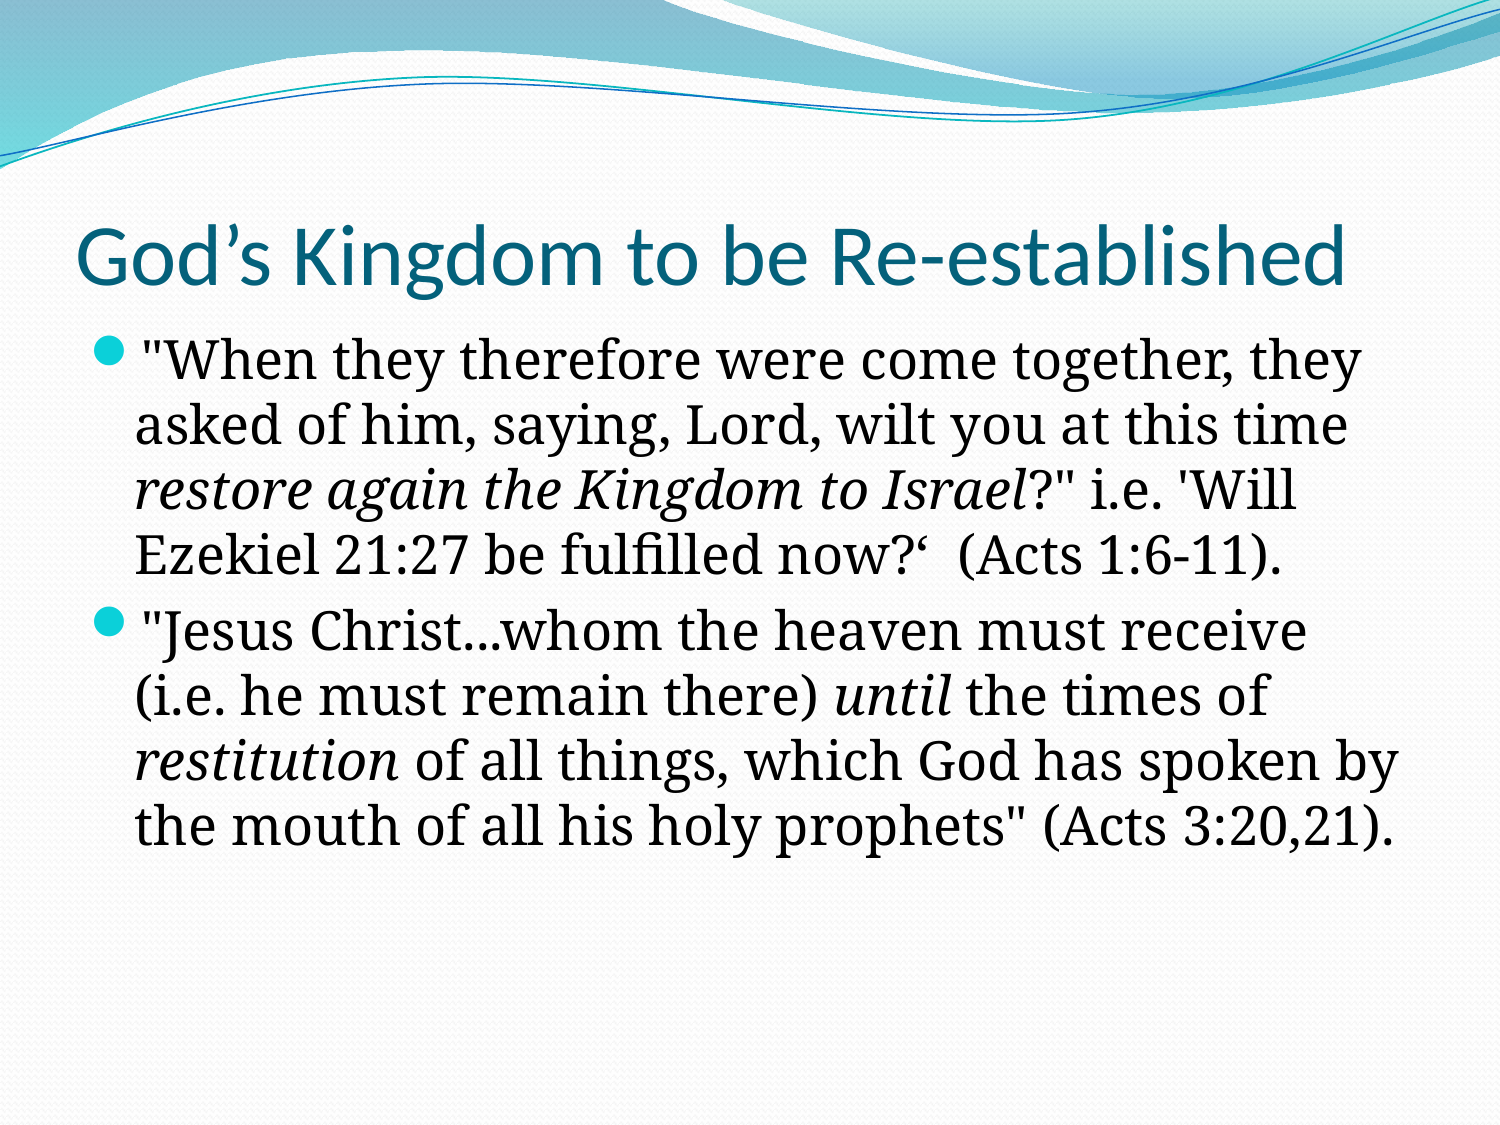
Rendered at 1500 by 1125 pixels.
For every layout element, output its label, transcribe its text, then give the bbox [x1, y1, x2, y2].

title God’s Kingdom to be Re-established [75, 115, 1425, 303]
list "When they therefore were come together, they asked of him, saying, Lord, wilt you at this time restore again the Kingdom to Israel?" i.e. 'Will Ezekiel 21:27 be fulfilled now?‘ (Acts 1:6-11). "Jesus Christ...whom the heaven must receive (i.e. he must remain there) until the times of restitution of all things, which God has spoken by the mouth of all his holy prophets" (Acts 3:20,21). [75, 317, 1425, 1038]
